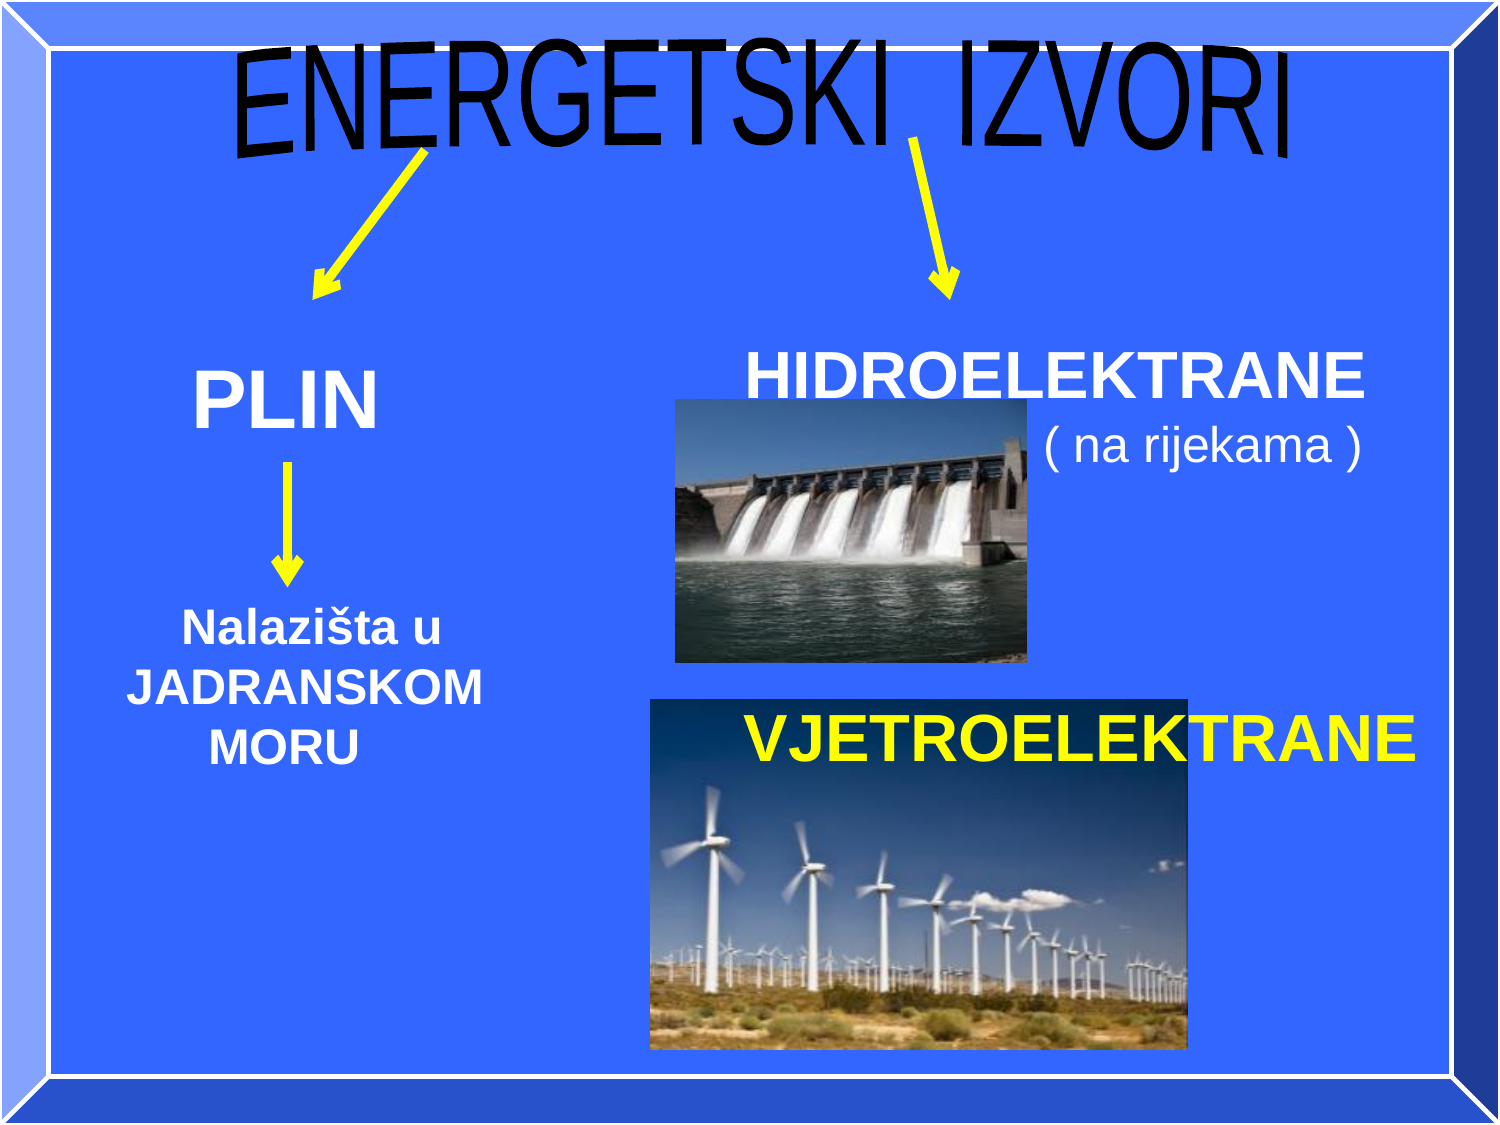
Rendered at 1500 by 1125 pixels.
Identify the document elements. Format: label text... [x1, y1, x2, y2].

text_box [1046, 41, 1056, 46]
text_box HIDROELEKTRANE ( na rijekama ) [662, 324, 1450, 480]
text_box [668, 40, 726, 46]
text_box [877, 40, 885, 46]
text_box PLIN [62, 337, 538, 453]
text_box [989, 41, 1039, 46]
picture [674, 399, 1027, 663]
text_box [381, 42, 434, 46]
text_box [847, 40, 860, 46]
text_box VJETROELEKTRANE [687, 687, 1475, 843]
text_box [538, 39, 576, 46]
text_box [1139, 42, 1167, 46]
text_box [912, 137, 951, 301]
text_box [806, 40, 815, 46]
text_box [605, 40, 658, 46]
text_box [312, 149, 426, 301]
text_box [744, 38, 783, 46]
picture [649, 699, 1188, 1051]
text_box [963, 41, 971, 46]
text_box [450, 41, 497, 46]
text_box Nalazišta u JADRANSKOM MORU [75, 587, 550, 783]
